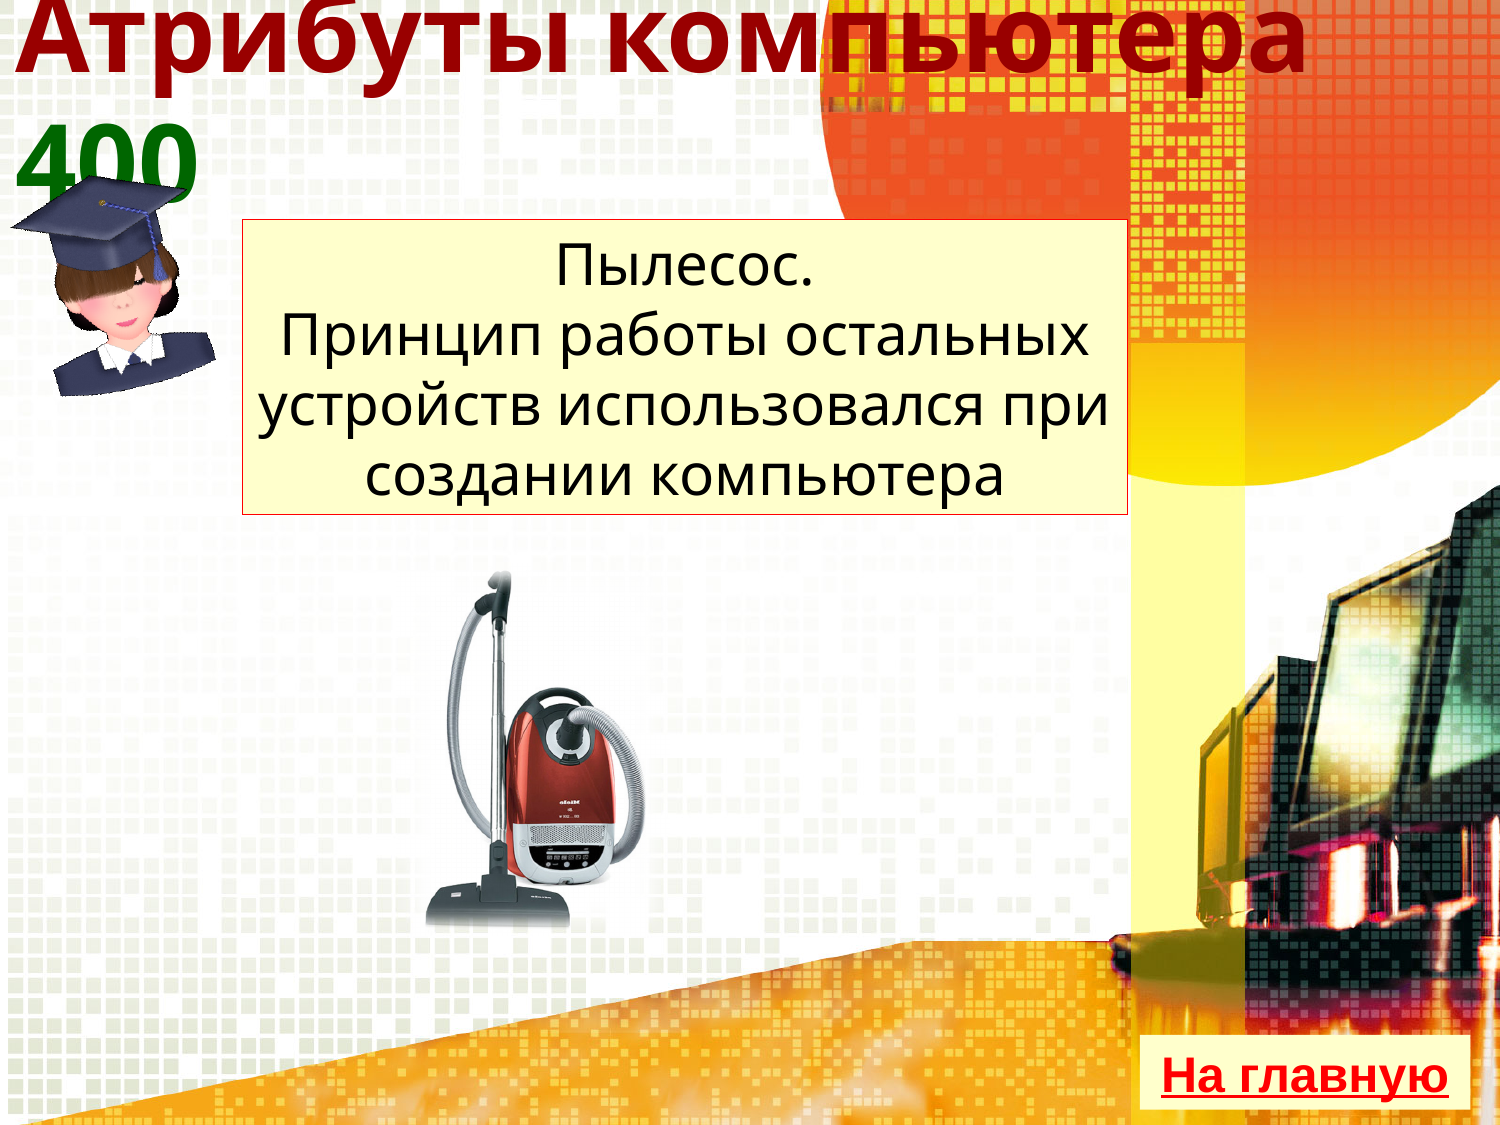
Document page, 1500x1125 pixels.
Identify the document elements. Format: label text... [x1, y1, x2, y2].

text_box Атрибуты компьютера 400 [0, 0, 1500, 188]
text_box На главную [1139, 1034, 1471, 1110]
text_box Пылесос. Принцип работы остальных устройств использовался при создании компьютера [242, 219, 1128, 515]
picture [0, 125, 1500, 1125]
